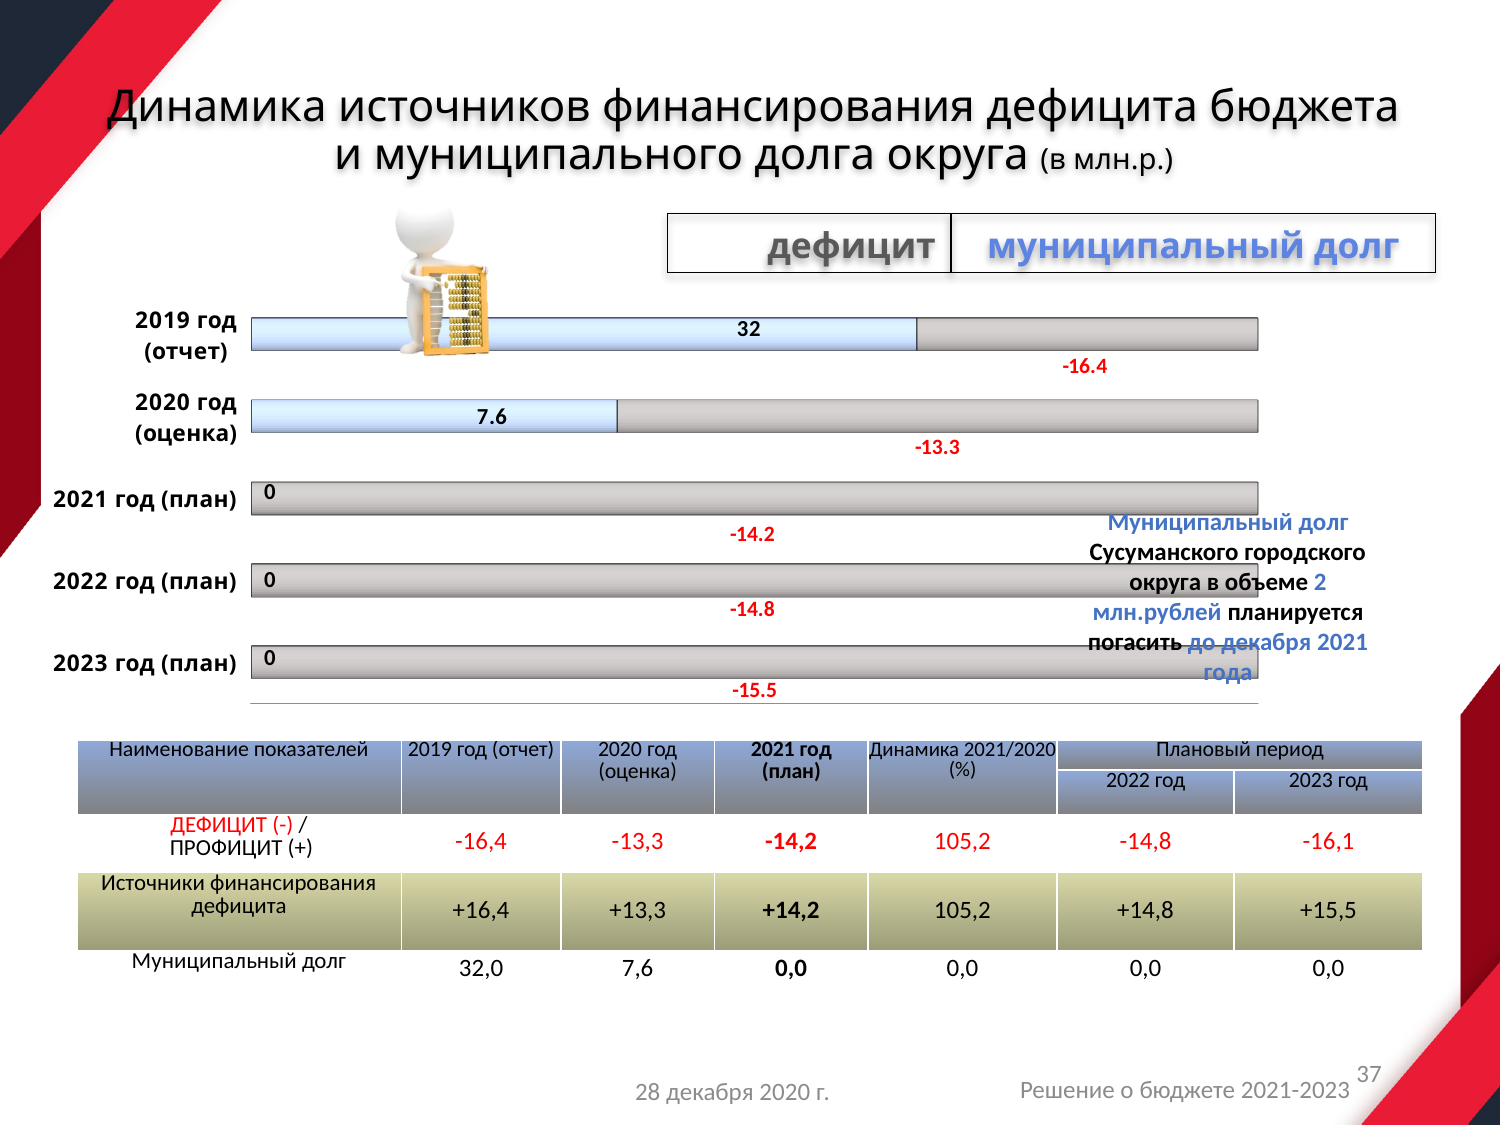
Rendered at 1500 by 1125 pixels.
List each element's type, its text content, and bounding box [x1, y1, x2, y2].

text_box дефицит [667, 213, 950, 272]
table_cell 0,0 [869, 952, 1056, 987]
table_cell +14,2 [715, 873, 867, 950]
table_cell 2023 год [1412, 771, 1422, 814]
table_cell Муниципальный долг [78, 952, 401, 987]
table_cell 7,6 [562, 952, 714, 987]
slide_number 37 [1059, 1042, 1397, 1103]
table_cell +15,5 [1235, 873, 1422, 950]
slide_number 28 декабря 2020 г. [620, 1059, 996, 1120]
table_cell 32,0 [402, 952, 560, 987]
table_cell +14,8 [1058, 873, 1233, 950]
footer Решение о бюджете 2021-2023 [998, 1058, 1373, 1119]
table_cell 0,0 [1058, 952, 1233, 987]
table_cell -16,1 [1235, 816, 1422, 871]
table_cell +16,4 [402, 873, 560, 950]
table_cell Источники финансирования дефицита [78, 873, 401, 950]
picture [0, 0, 1500, 1125]
chart [53, 272, 1412, 868]
table_cell +13,3 [562, 873, 714, 950]
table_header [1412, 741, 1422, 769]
text_box муниципальный долг [951, 213, 1436, 273]
table_cell 0,0 [1235, 952, 1422, 987]
table_cell 105,2 [869, 873, 1056, 950]
table_cell 0,0 [715, 952, 867, 987]
title Динамика источников финансирования дефицита бюджета и муниципального долга округа (в млн.р.) [76, 78, 1431, 185]
